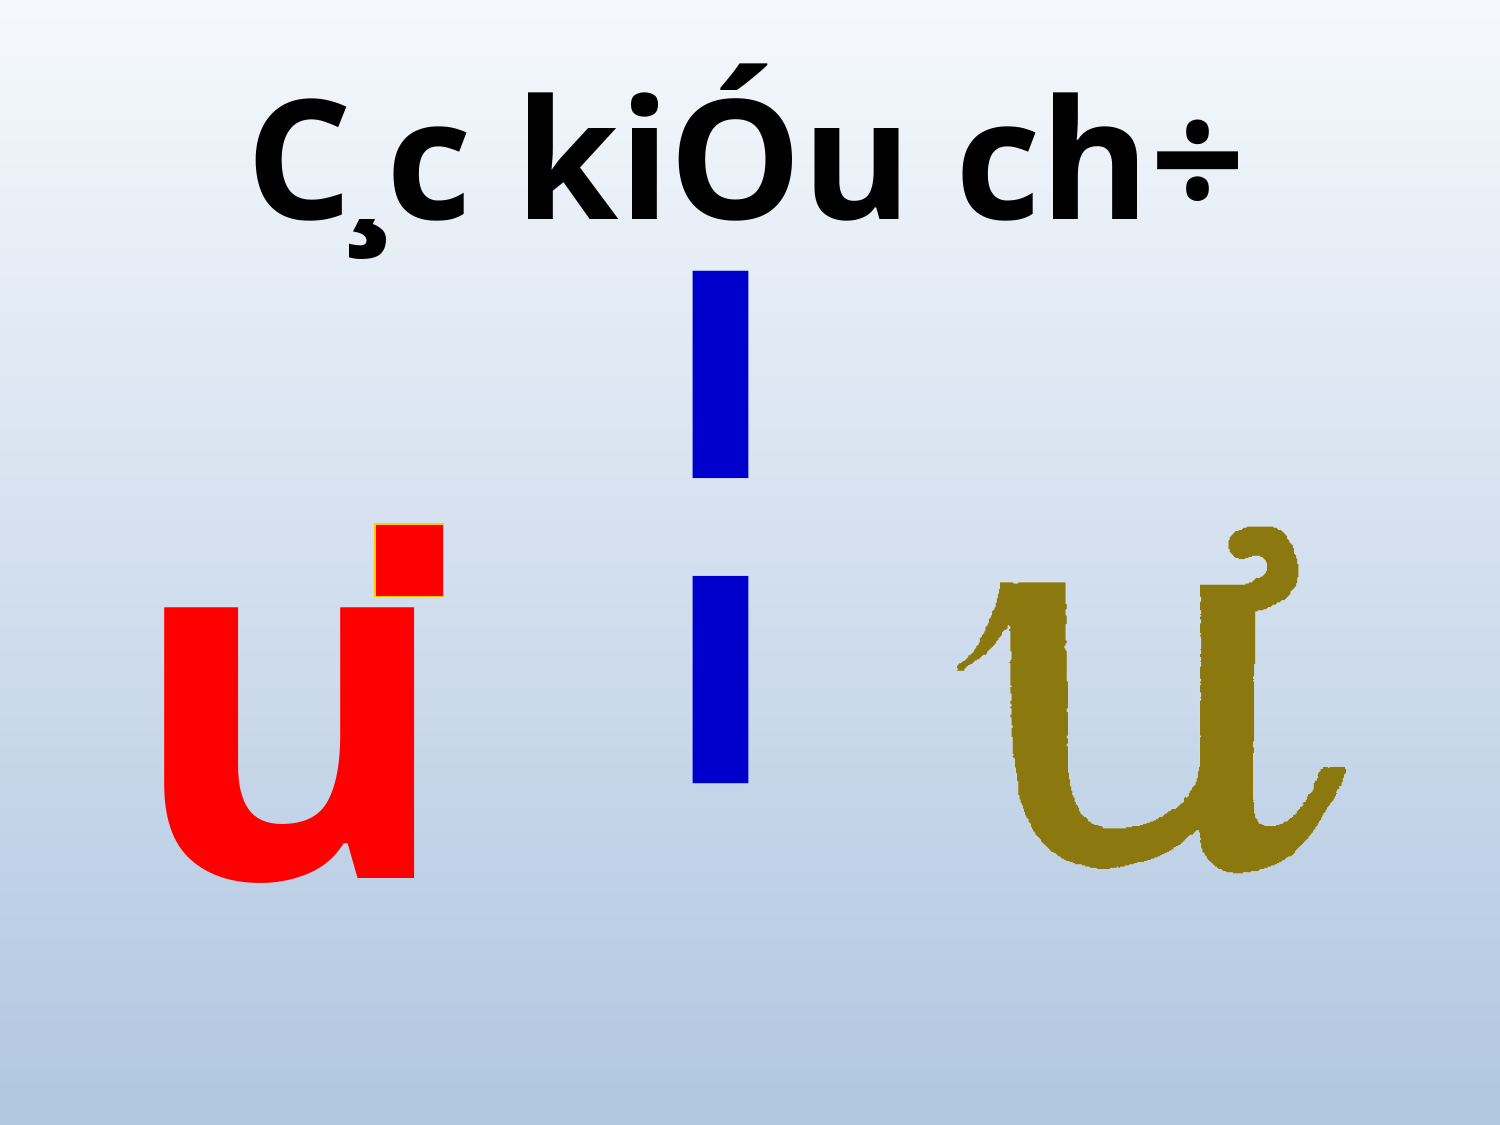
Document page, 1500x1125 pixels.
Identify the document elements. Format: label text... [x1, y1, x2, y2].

picture [949, 523, 1352, 884]
text_box u [112, 375, 422, 985]
text_box C¸c kiÓu ch÷ [0, 45, 1497, 261]
text_box [374, 523, 444, 597]
text_box ¦ [562, 261, 880, 778]
